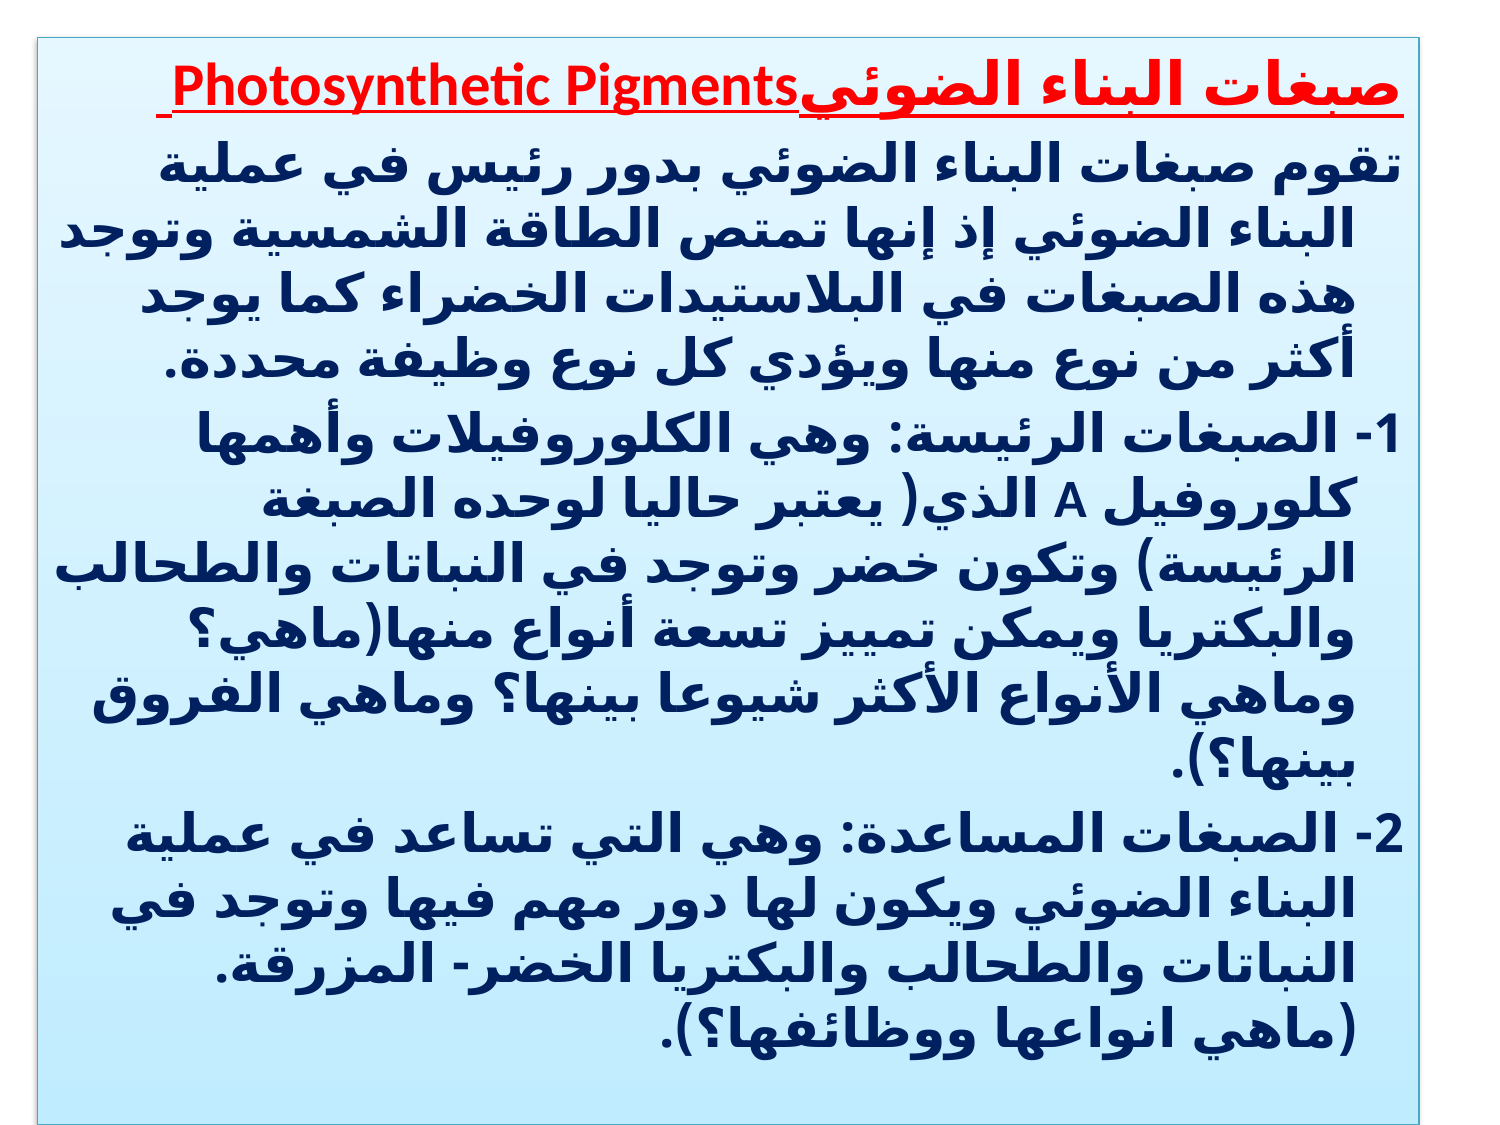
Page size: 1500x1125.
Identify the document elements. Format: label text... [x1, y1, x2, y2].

list صبغات البناء الضوئيPhotosynthetic Pigments تقوم صبغات البناء الضوئي بدور رئيس في عملية البناء الضوئي إذ إنها تمتص الطاقة الشمسية وتوجد هذه الصبغات في البلاستيدات الخضراء كما يوجد أكثر من نوع منها ويؤدي كل نوع وظيفة محددة. 1- الصبغات الرئيسة: وهي الكلوروفيلات وأهمها كلوروفيل A الذي( يعتبر حاليا لوحده الصبغة الرئيسة) وتكون خضر وتوجد في النباتات والطحالب والبكتريا ويمكن تمييز تسعة أنواع منها(ماهي؟وماهي الأنواع الأكثر شيوعا بينها؟ وماهي الفروق بينها؟). 2- الصبغات المساعدة: وهي التي تساعد في عملية البناء الضوئي ويكون لها دور مهم فيها وتوجد في النباتات والطحالب والبكتريا الخضر- المزرقة.(ماهي انواعها ووظائفها؟). [37, 37, 1420, 1125]
